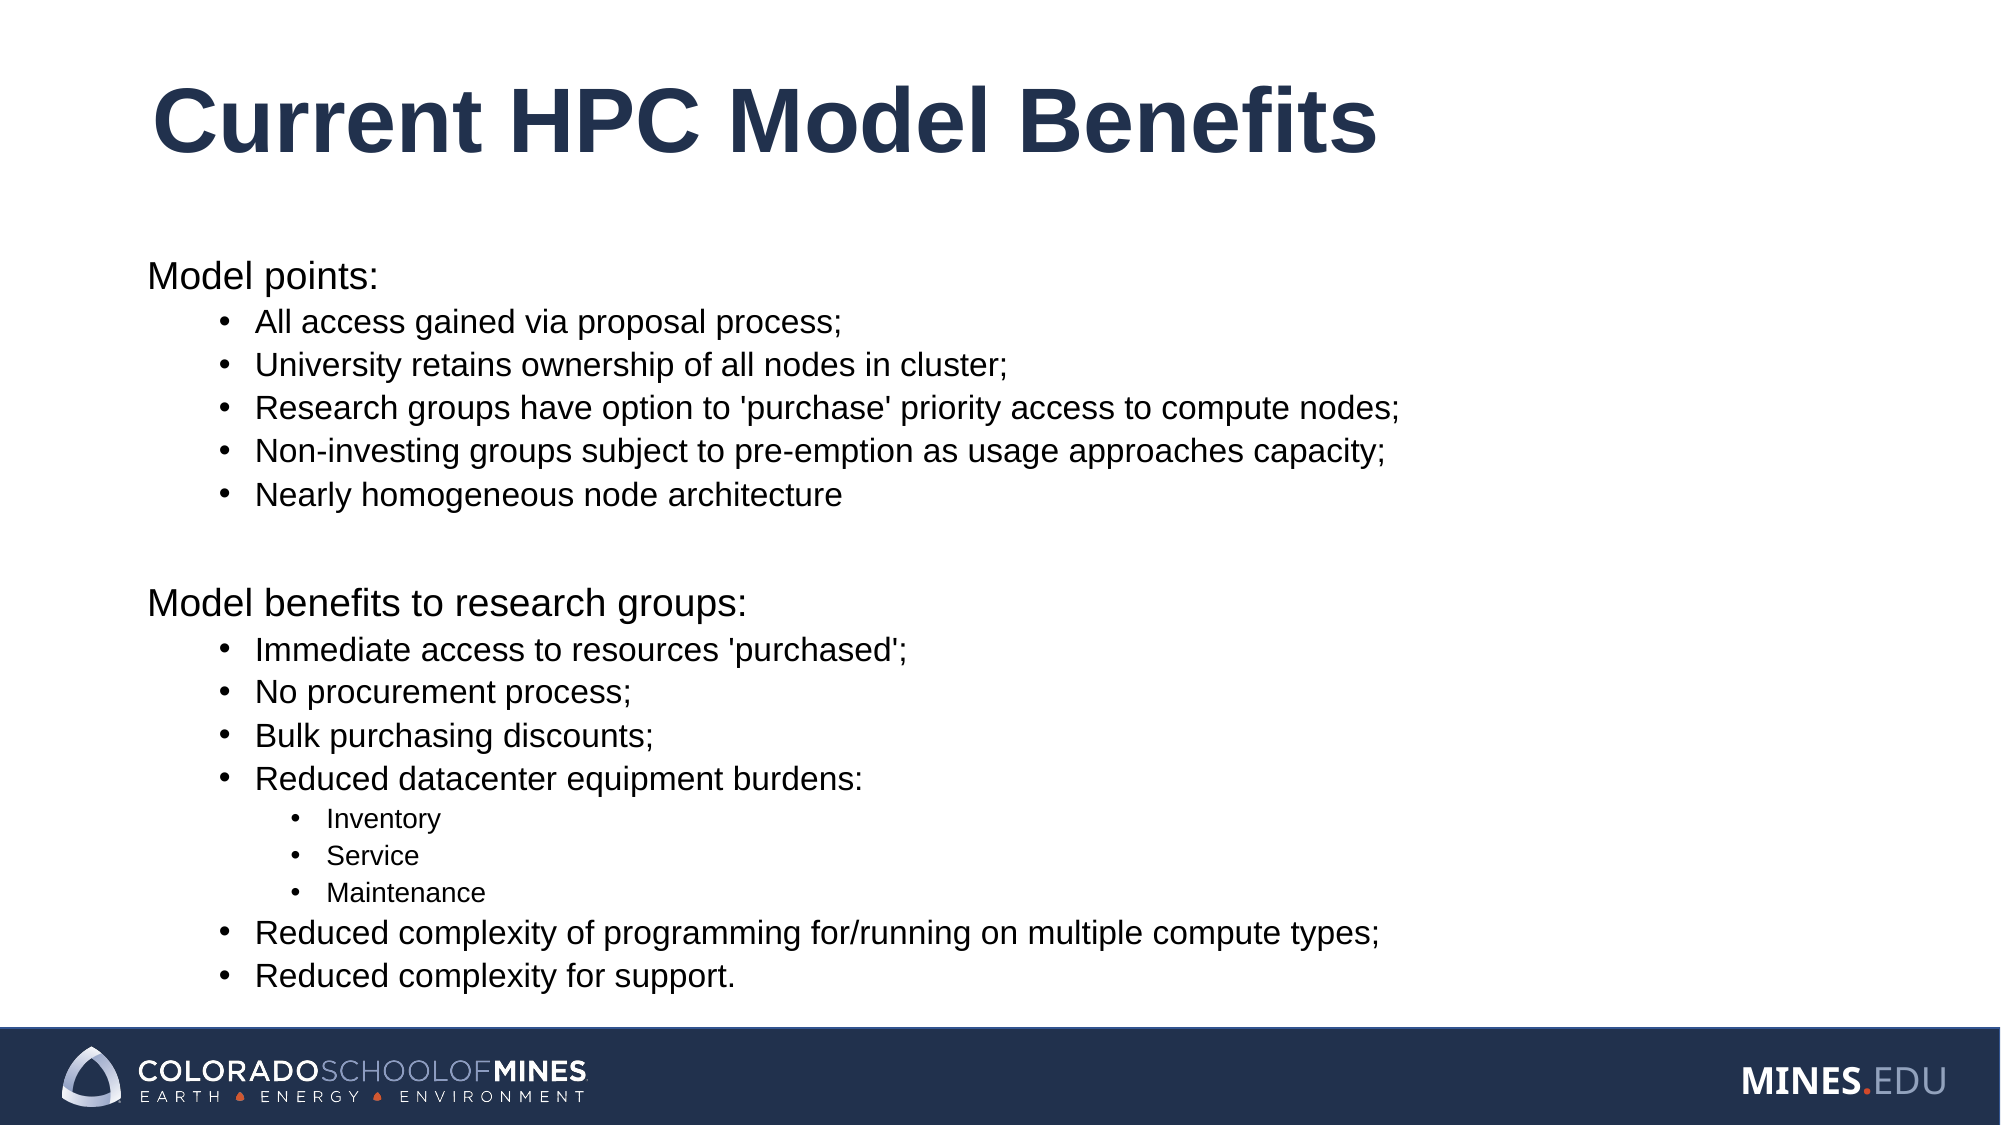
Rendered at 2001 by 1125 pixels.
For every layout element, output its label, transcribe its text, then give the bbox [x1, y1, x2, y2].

list Model points: All access gained via proposal process; University retains ownership of all nodes in cluster; Research groups have option to 'purchase' priority access to compute nodes; Non-investing groups subject to pre-emption as usage approaches capacity; Nearly homogeneous node architecture Model benefits to research groups: Immediate access to resources 'purchased'; No procurement process; Bulk purchasing discounts; Reduced datacenter equipment burdens: Inventory Service Maintenance Reduced complexity of programming for/running on multiple compute types; Reduced complexity for support. [132, 187, 1866, 1007]
title Current HPC Model Benefits [137, 59, 1863, 186]
picture [62, 1046, 588, 1107]
